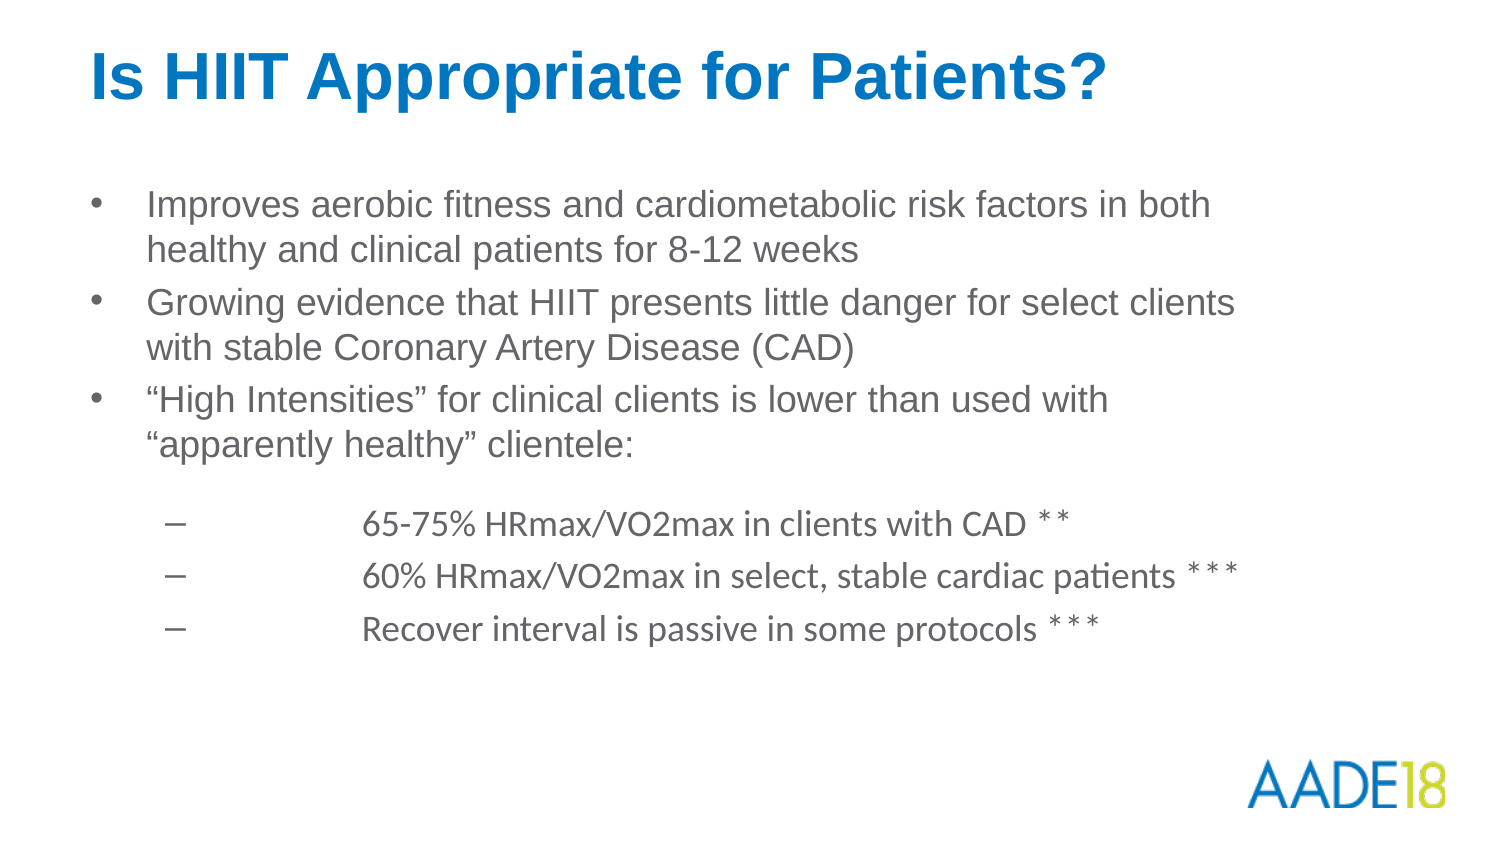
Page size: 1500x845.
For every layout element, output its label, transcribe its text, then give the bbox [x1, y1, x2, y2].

list Improves aerobic fitness and cardiometabolic risk factors in both healthy and clinical patients for 8-12 weeks Growing evidence that HIIT presents little danger for select clients with stable Coronary Artery Disease (CAD) “High Intensities” for clinical clients is lower than used with “apparently healthy” clientele: 65-75% HRmax/VO2max in clients with CAD ** 60% HRmax/VO2max in select, stable cardiac patients *** Recover interval is passive in some protocols *** [75, 172, 1280, 731]
title Is HIIT Appropriate for Patients? [75, 22, 1425, 123]
